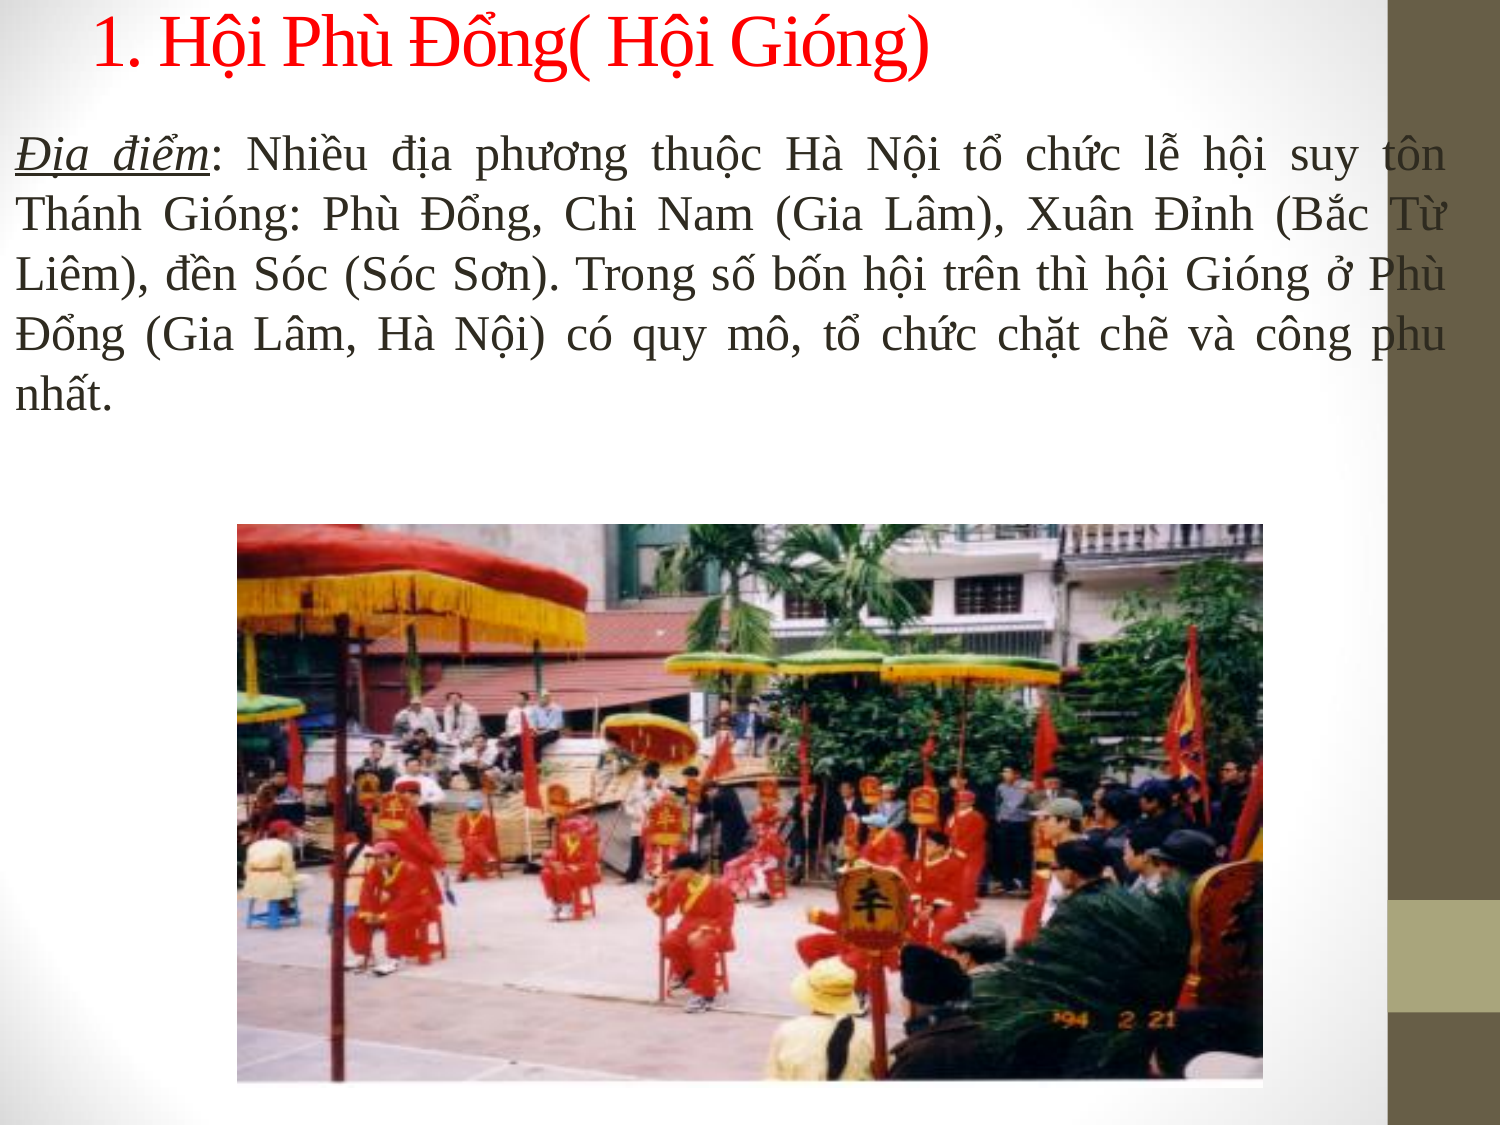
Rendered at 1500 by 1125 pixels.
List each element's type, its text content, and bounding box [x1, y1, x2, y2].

picture [0, 0, 1387, 112]
picture [0, 524, 1387, 1125]
list Địa điểm: Nhiều địa phương thuộc Hà Nội tổ chức lễ hội suy tôn Thánh Gióng: Phù Đổng, Chi Nam (Gia Lâm), Xuân Đỉnh (Bắc Từ Liêm), đền Sóc (Sóc Sơn). Trong số bốn hội trên thì hội Gióng ở Phù Đổng (Gia Lâm, Hà Nội) có quy mô, tổ chức chặt chẽ và công phu nhất. [0, 112, 1463, 1088]
title 1. Hội Phù Đổng( Hội Gióng) [75, 24, 1425, 112]
